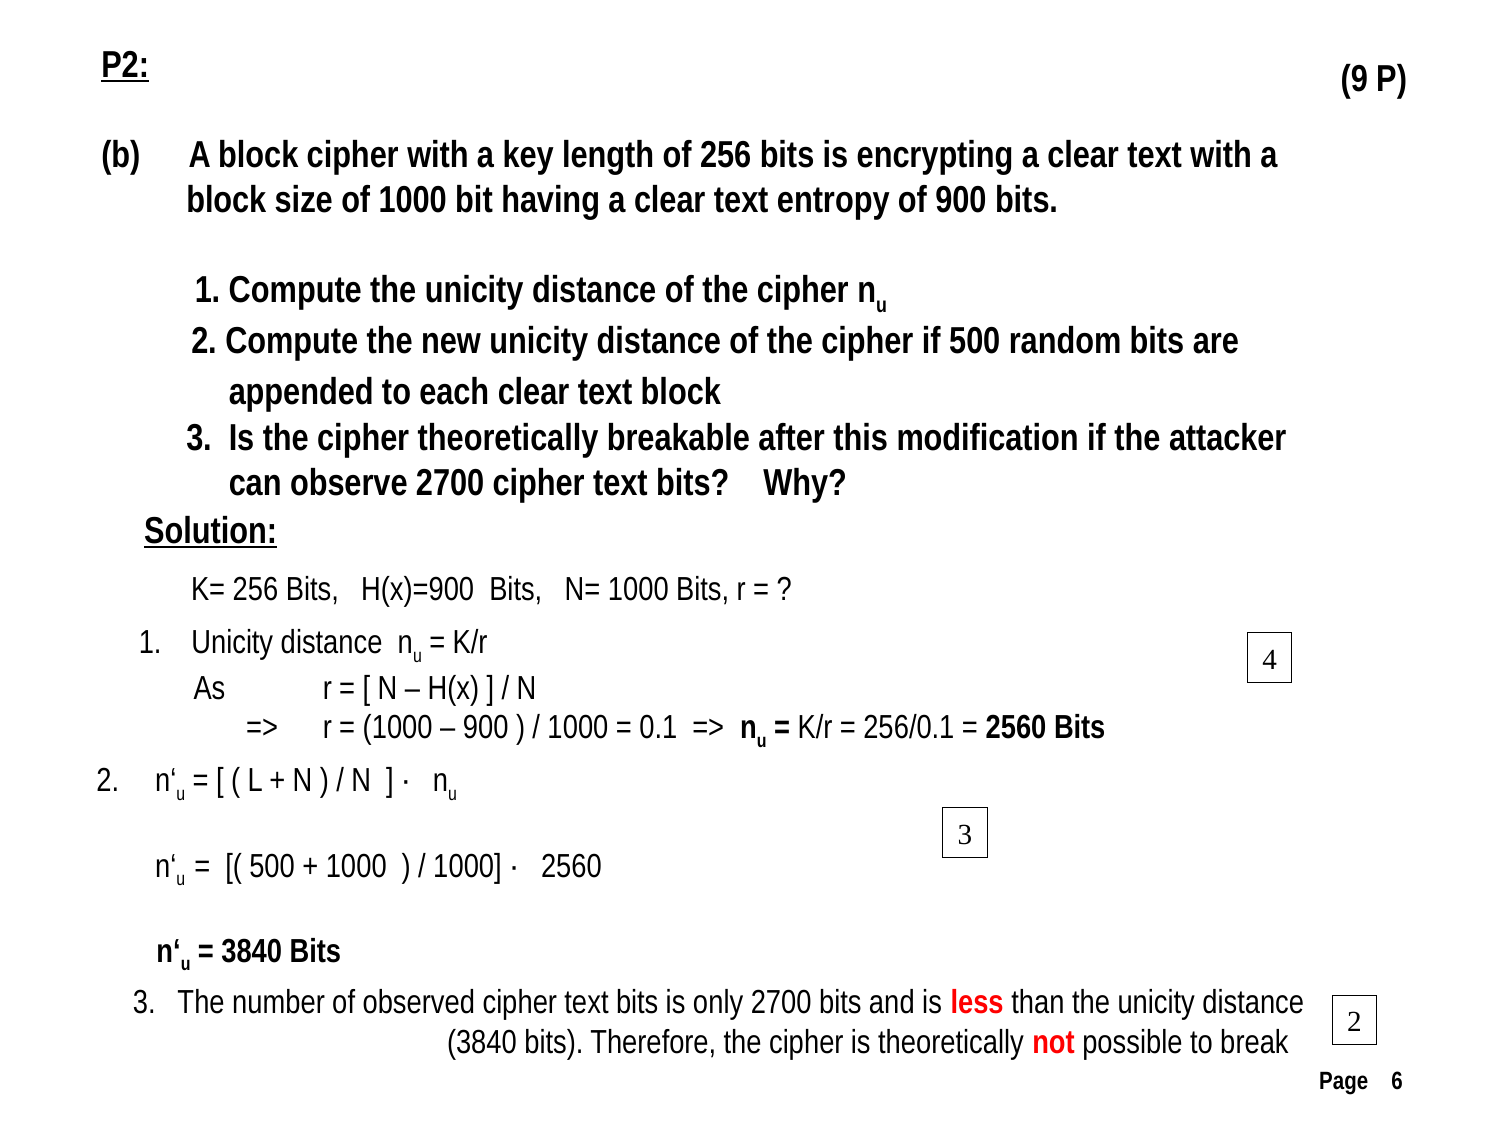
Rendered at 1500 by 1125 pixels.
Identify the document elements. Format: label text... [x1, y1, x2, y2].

text_box 2 [1332, 995, 1377, 1045]
text_box P2: A block cipher with a key length of 256 bits is encrypting a clear text with a block size of 1000 bit having a clear text entropy of 900 bits. 1. Compute the unicity distance of the cipher nu 2. Compute the new unicity distance of the cipher if 500 random bits are appended to each clear text block 3. Is the cipher theoretically breakable after this modification if the attacker can observe 2700 cipher text bits? Why? [86, 32, 1355, 510]
text_box K= 256 Bits, H(x)=900 Bits, N= 1000 Bits, r = ? [176, 559, 808, 615]
text_box 3 [942, 807, 988, 858]
text_box As r = [ N – H(x) ] / N => r = (1000 – 900 ) / 1000 = 0.1 => nu = K/r = 256/0.1 = 2560 Bits [178, 658, 1121, 759]
text_box 4 [1247, 632, 1292, 683]
text_box 3. The number of observed cipher text bits is only 2700 bits and is less than the unicity distance (3840 bits). Therefore, the cipher is theoretically not possible to break [118, 972, 1421, 1068]
text_box 1. Unicity distance nu = K/r [123, 612, 503, 674]
text_box Solution: [129, 498, 293, 559]
text_box (9 P) [1325, 46, 1422, 107]
text_box n‘u = [ ( L + N ) / N ] · nu n‘u = [( 500 + 1000 ) / 1000] · 2560 n‘u = 3840 Bits [81, 750, 705, 983]
